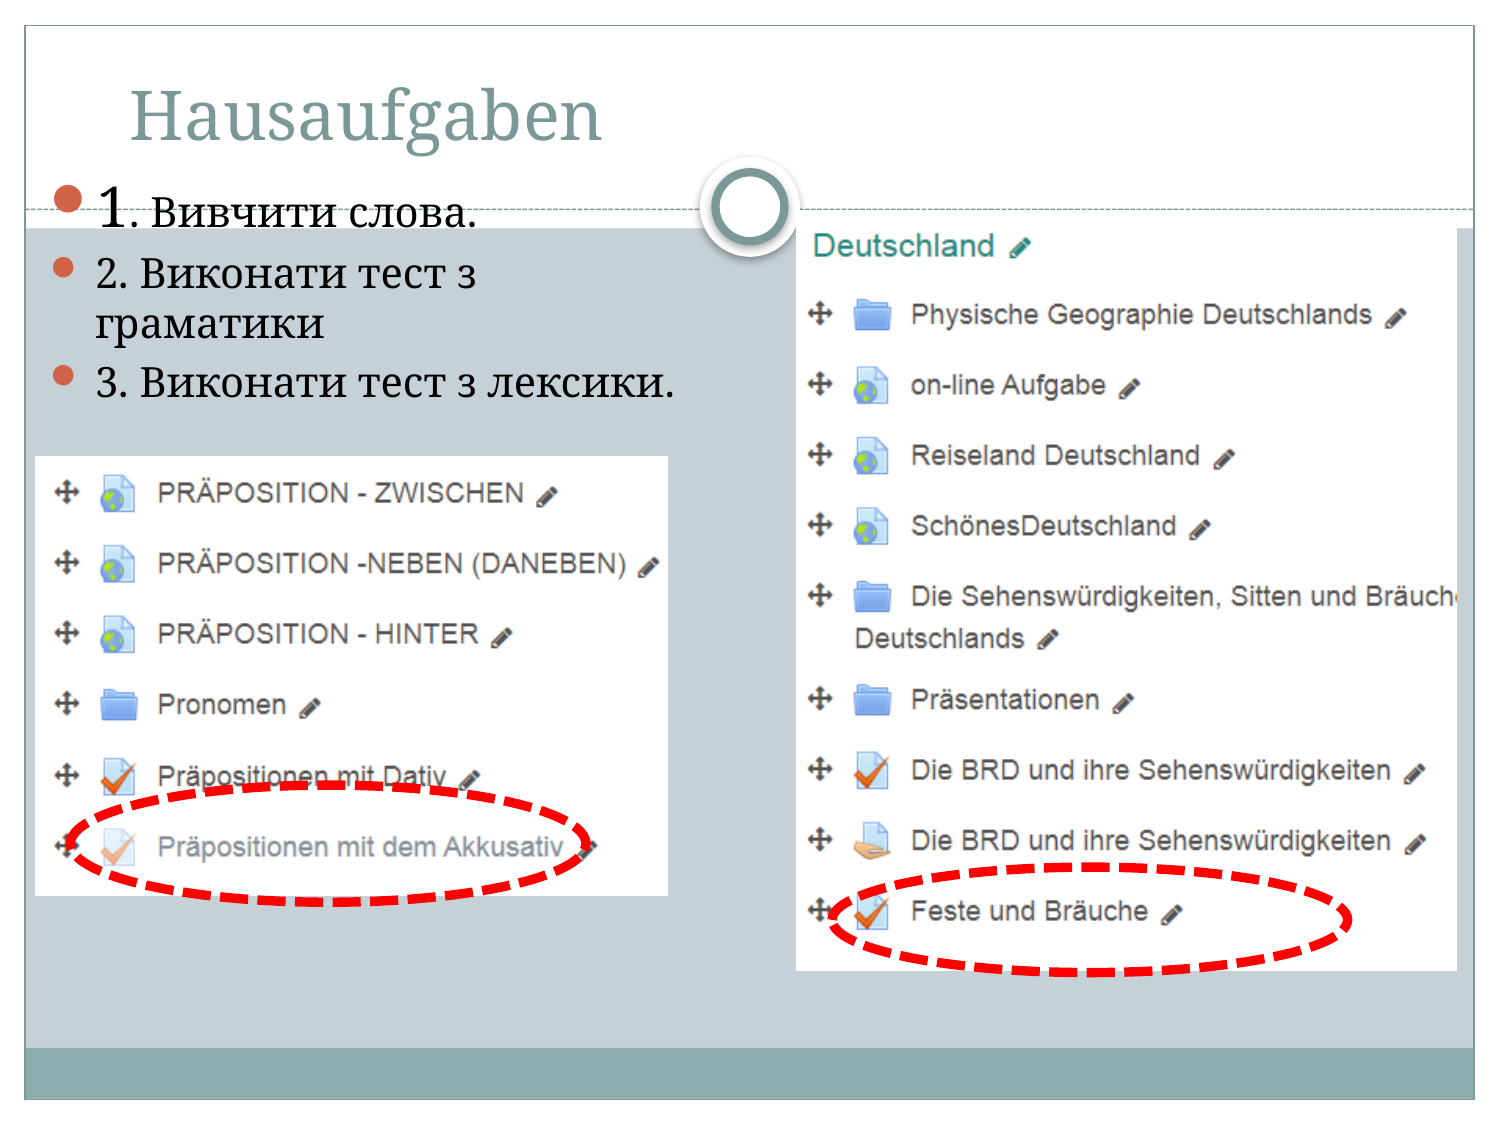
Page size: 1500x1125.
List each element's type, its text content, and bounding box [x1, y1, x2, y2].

picture [34, 456, 669, 897]
picture [796, 210, 1457, 971]
list 1. Вивчити слова. 2. Виконати тест з граматики 3. Виконати тест з лексики. [35, 164, 701, 961]
title Hausaufgaben [49, 37, 704, 162]
